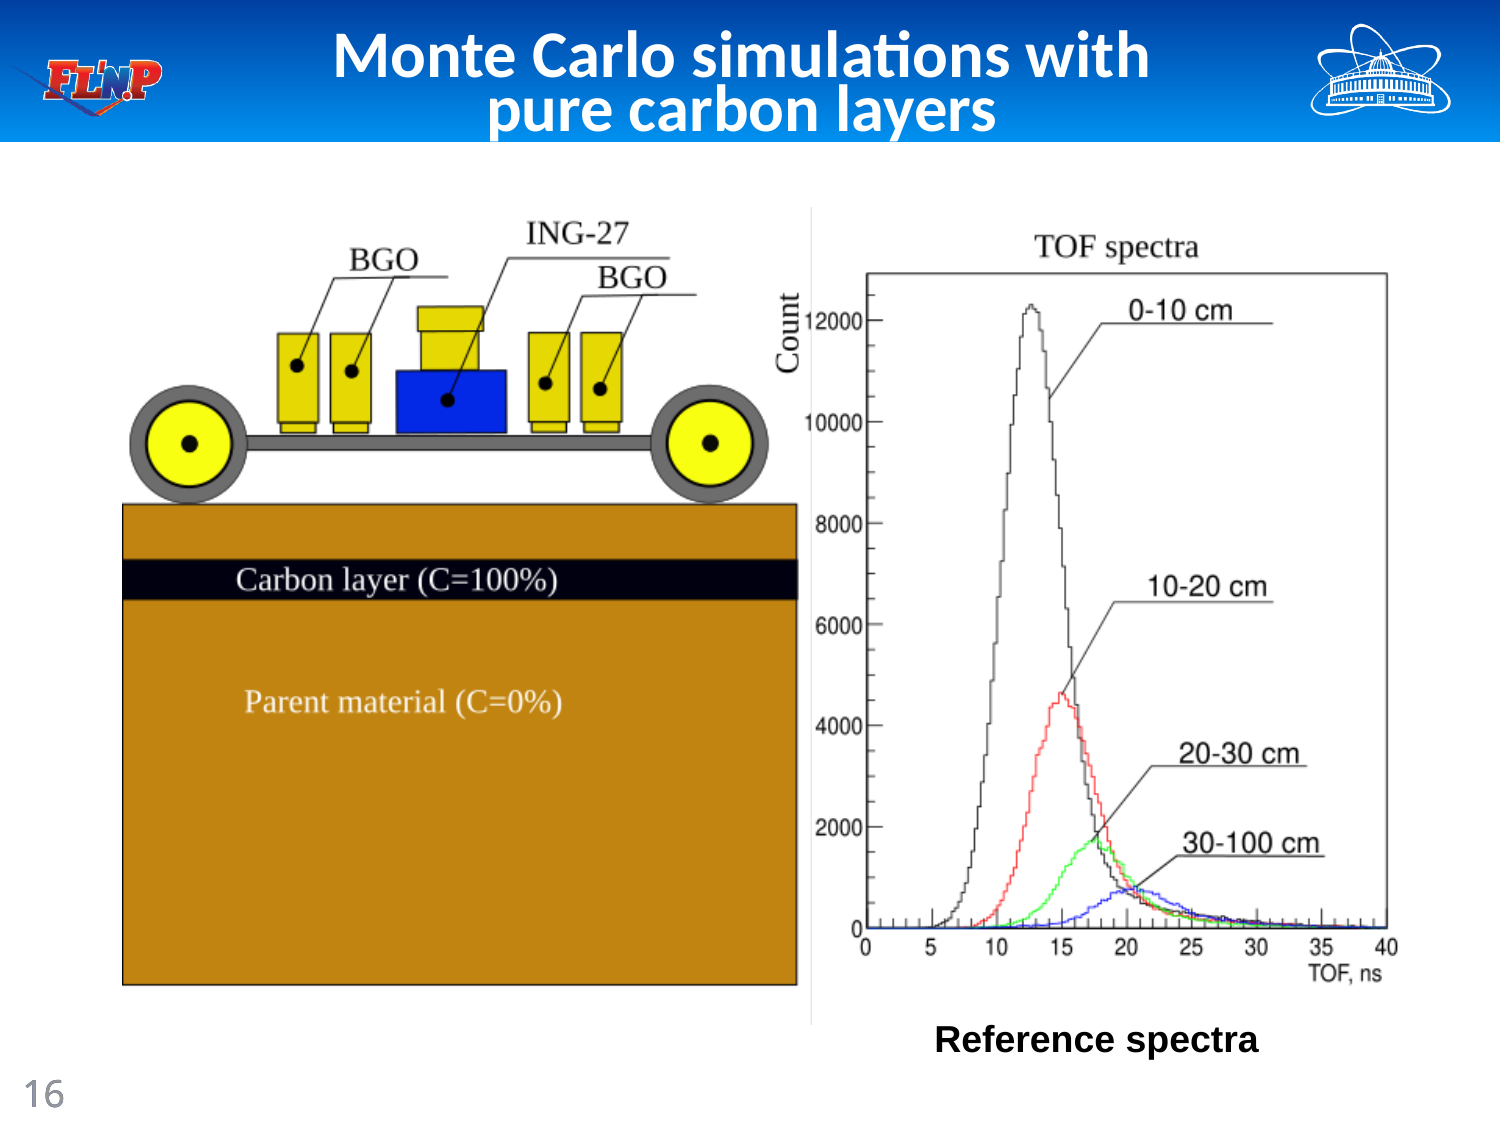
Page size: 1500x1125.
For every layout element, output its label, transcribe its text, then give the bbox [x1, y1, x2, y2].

text_box 16 [0, 1062, 88, 1125]
text_box Monte Carlo simulations with pure carbon layers [252, 28, 1231, 144]
picture [121, 207, 1432, 1025]
picture [9, 57, 166, 118]
text_box Reference spectra [919, 1033, 1274, 1068]
text_box [17, 20, 1308, 113]
picture [1310, 23, 1451, 116]
